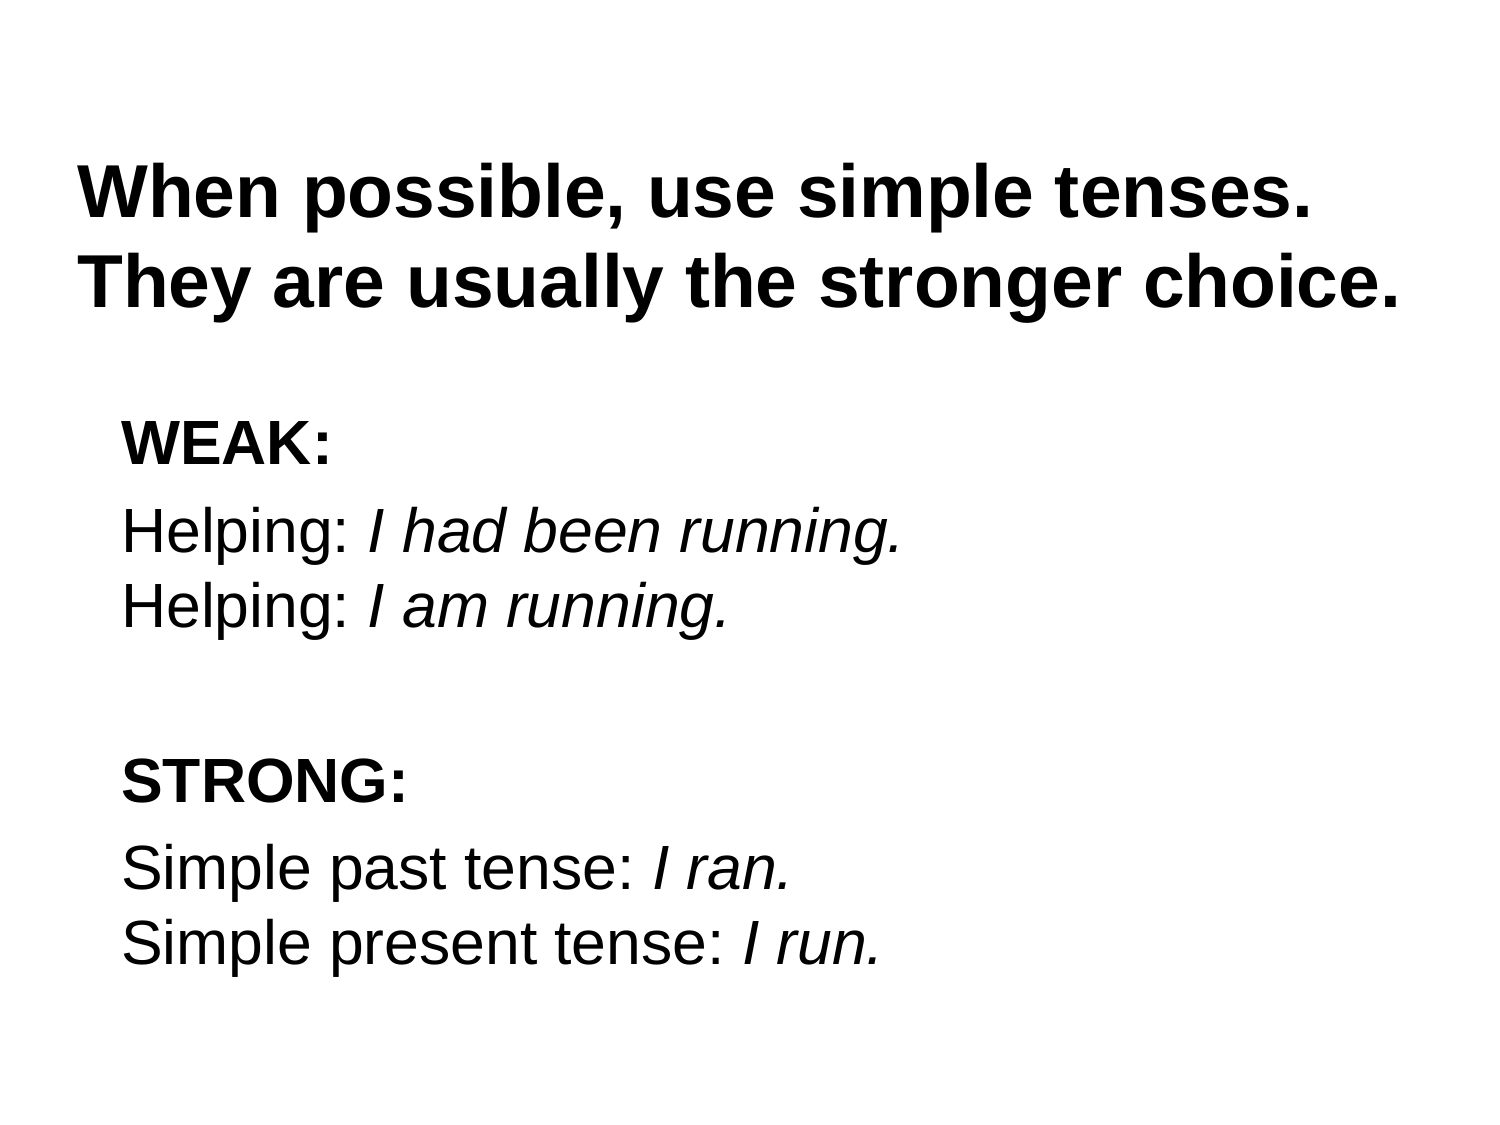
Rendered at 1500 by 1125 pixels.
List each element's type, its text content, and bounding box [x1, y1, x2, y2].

title When possible, use simple tenses. They are usually the stronger choice. [62, 99, 1425, 338]
list WEAK: Helping: I had been running. Helping: I am running. STRONG: Simple past tense: I ran. Simple present tense: I run. [75, 387, 1425, 1025]
